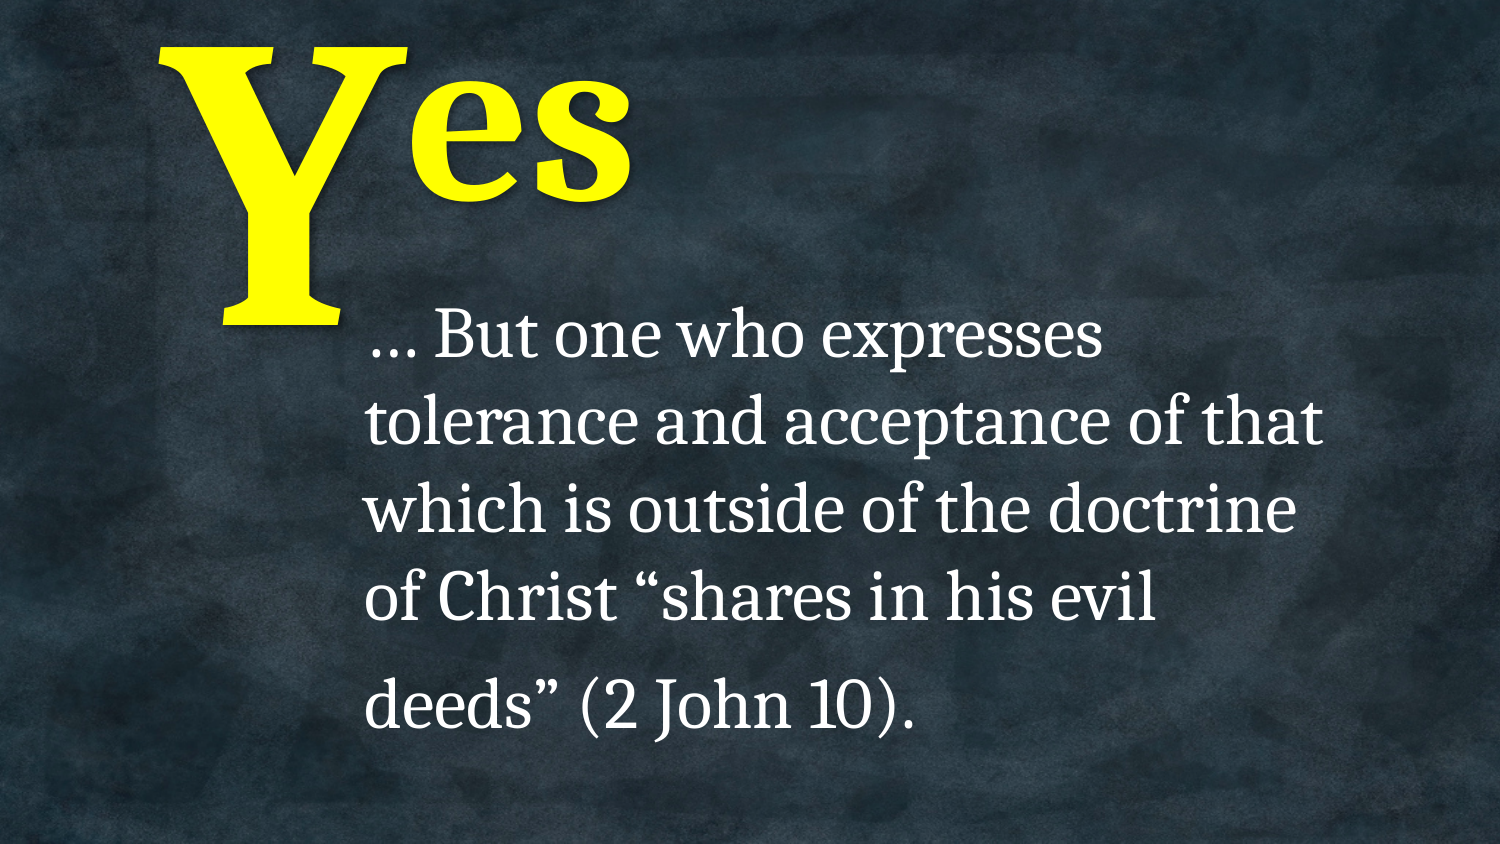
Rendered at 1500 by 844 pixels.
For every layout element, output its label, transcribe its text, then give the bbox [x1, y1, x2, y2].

picture [0, 0, 1500, 844]
title Yes [75, 33, 724, 284]
list … But one who expresses tolerance and acceptance of that which is outside of the doctrine of Christ “shares in his evil deeds” (2 John 10). [349, 247, 1369, 784]
